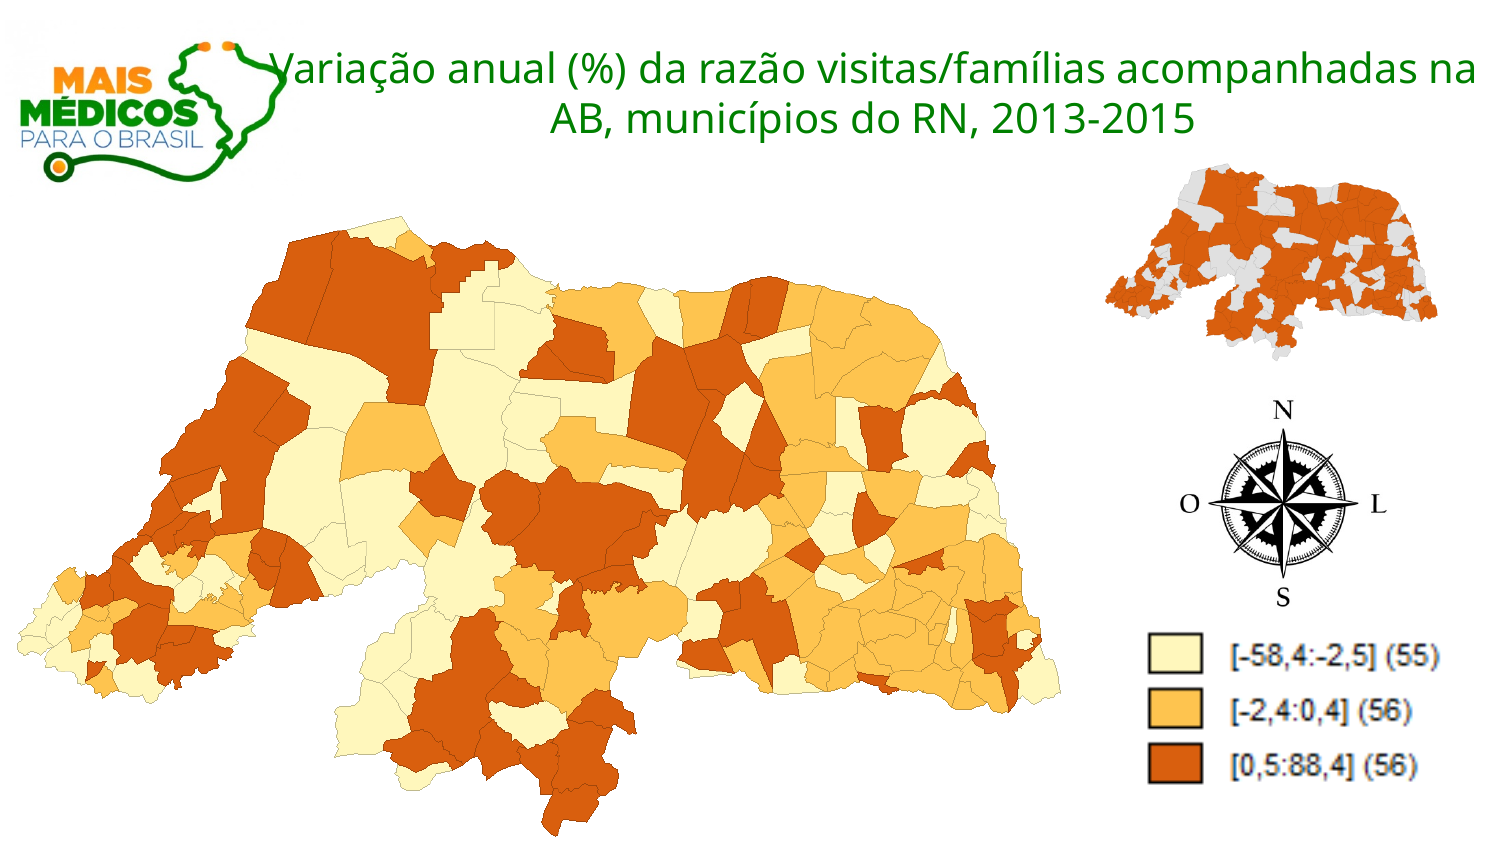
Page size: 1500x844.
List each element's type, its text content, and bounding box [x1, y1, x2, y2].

picture [5, 19, 304, 200]
picture [5, 208, 1076, 840]
picture [1100, 161, 1471, 827]
text_box Variação anual (%) da razão visitas/famílias acompanhadas na AB, municípios do RN, 2013-2015 [308, 34, 1500, 149]
